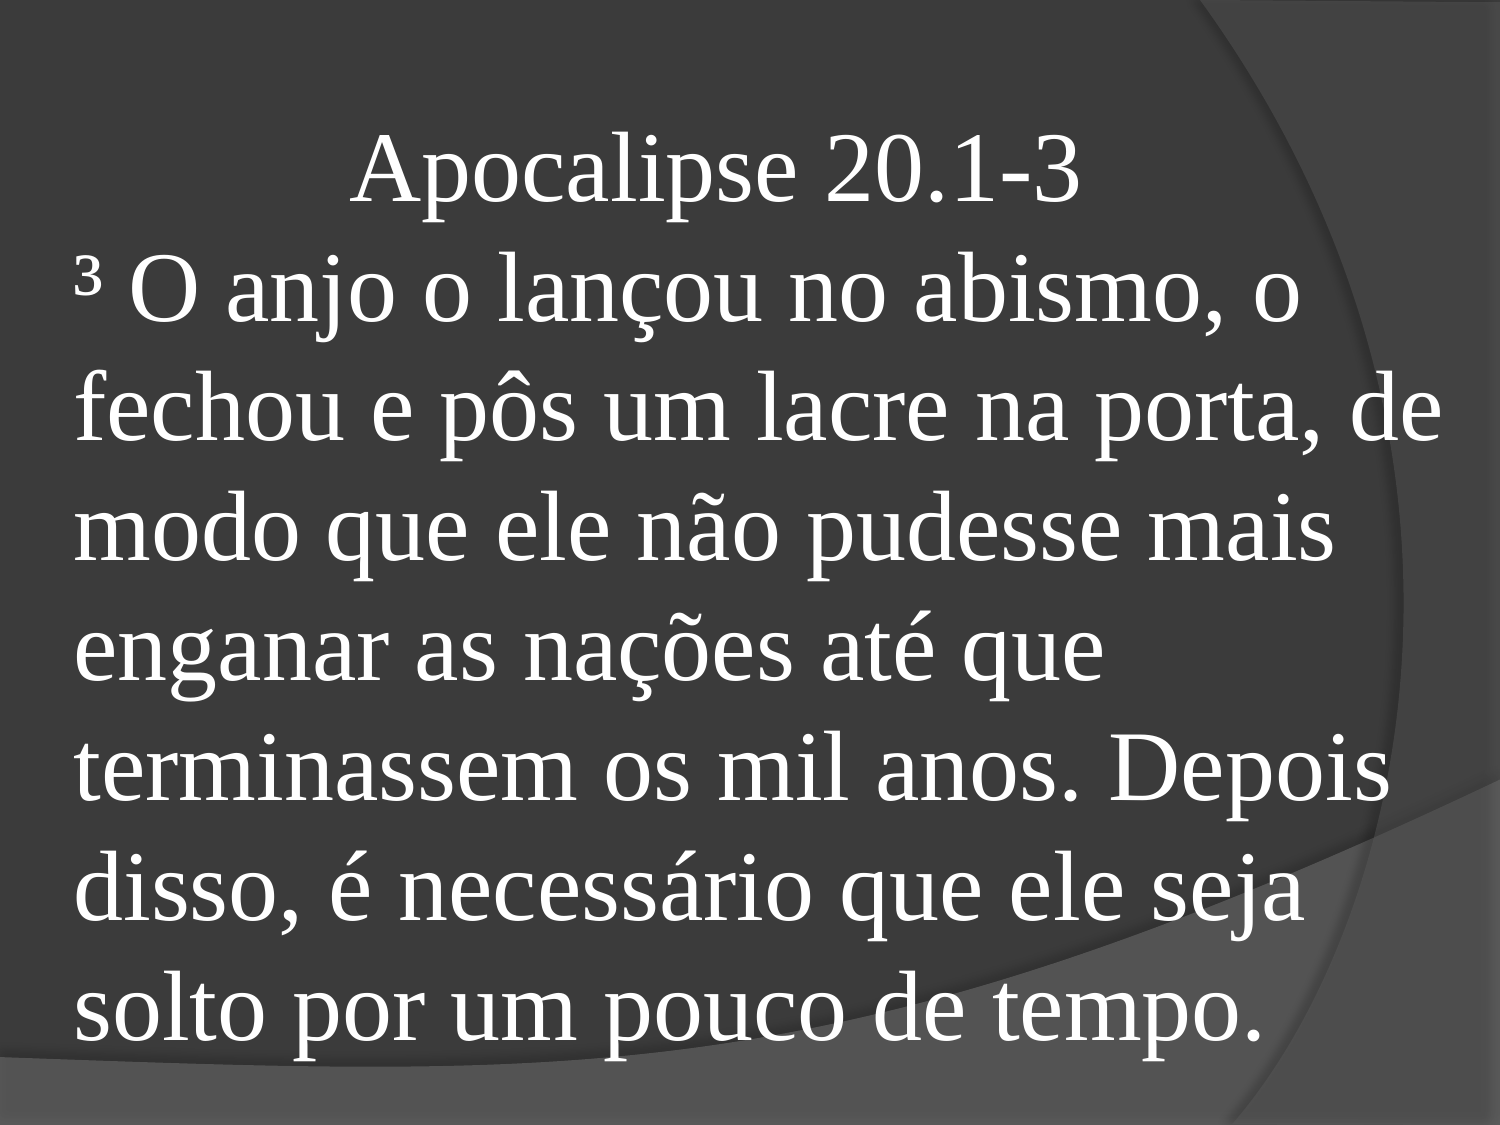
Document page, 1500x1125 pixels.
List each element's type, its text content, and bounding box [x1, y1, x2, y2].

text_box Apocalipse 20.1-3 ³ O anjo o lançou no abismo, o fechou e pôs um lacre na porta, de modo que ele não pudesse mais enganar as nações até que terminassem os mil anos. Depois disso, é necessário que ele seja solto por um pouco de tempo. [58, 93, 1465, 1068]
